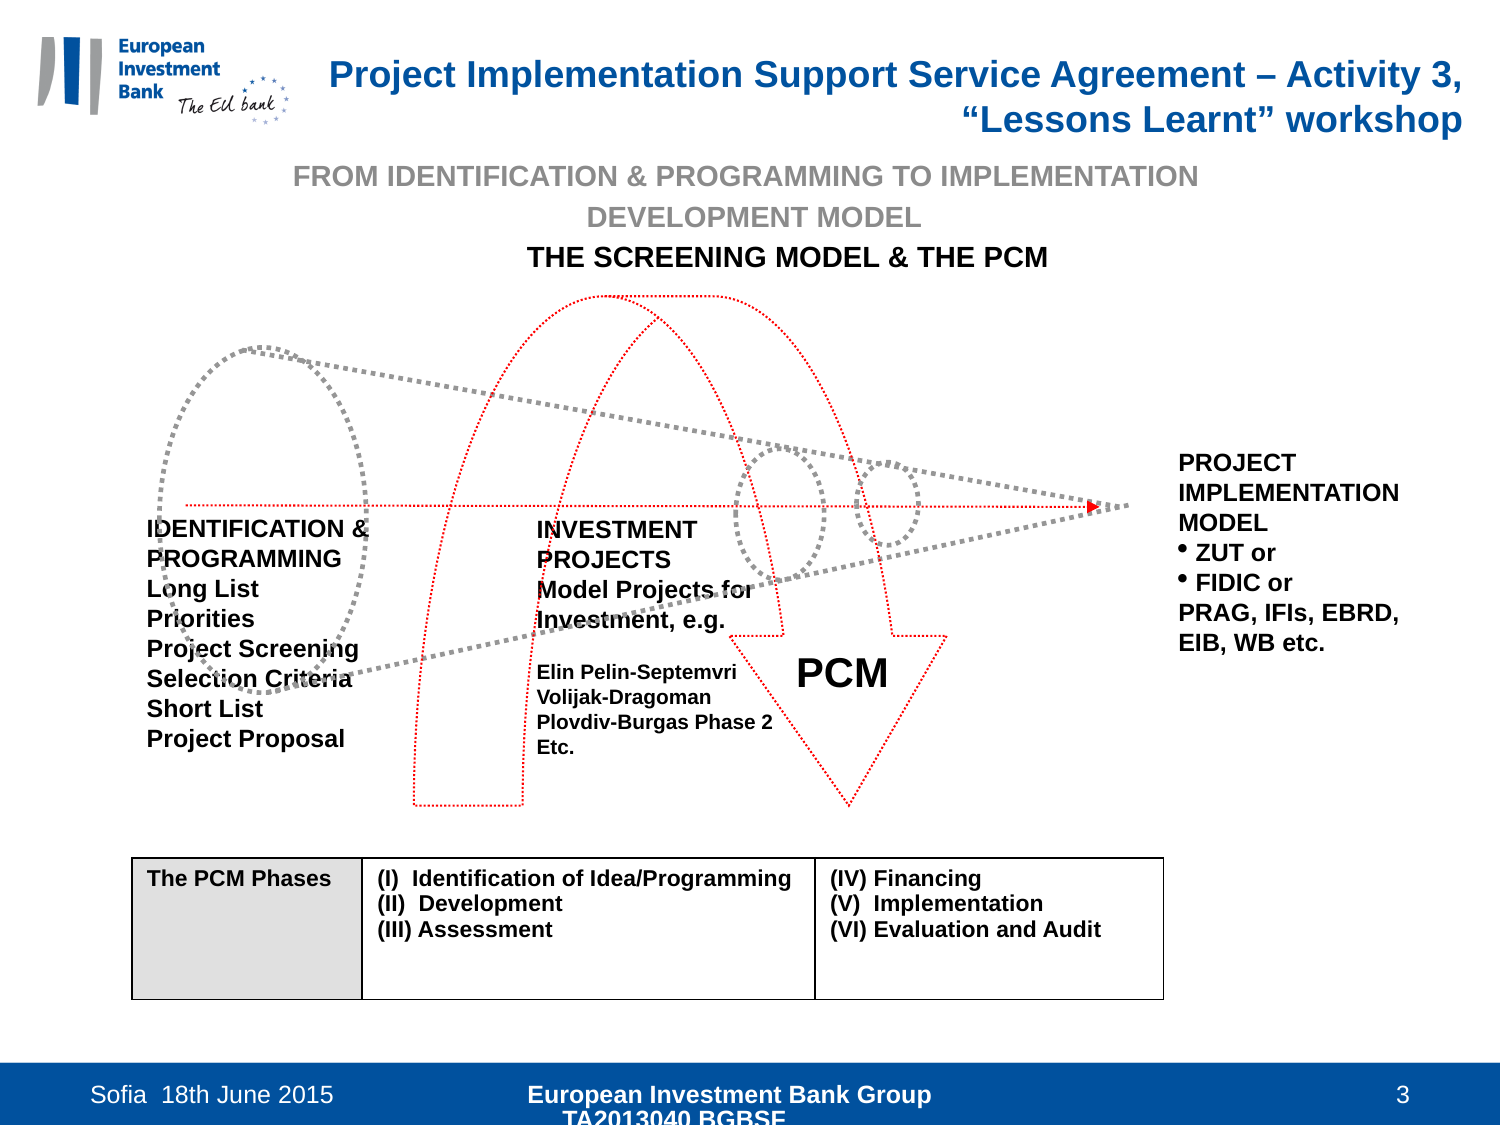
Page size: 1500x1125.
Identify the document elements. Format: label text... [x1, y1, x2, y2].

subtitle FROM IDENTIFICATION & PROGRAMMING TO IMPLEMENTATION DEVELOPMENT MODEL THE SCREENING MODEL & THE PCM [7, 0, 1390, 572]
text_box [123, 349, 931, 819]
table_header (I) Identification of Idea/Programming (II) Development (III) Assessment [363, 859, 814, 999]
title Project Implementation Support Service Agreement – Activity 3, “Lessons Learnt” workshop [1390, 42, 1479, 175]
text_box [1086, 500, 1100, 514]
picture [0, 0, 1500, 1125]
table_header The PCM Phases [133, 859, 361, 999]
table_header (IV) Financing (V) Implementation (VI) Evaluation and Audit [816, 859, 1163, 999]
footer European Investment Bank Group TA2013040 BGBSF [512, 1063, 988, 1124]
slide_number 3 [1074, 1063, 1425, 1124]
text_box [607, 296, 797, 348]
text_box PROJECT IMPLEMENTATION MODEL ZUT or FIDIC or PRAG, IFIs, EBRD, EIB, WB etc. [1163, 409, 1425, 693]
text_box [936, 635, 947, 655]
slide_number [75, 1063, 425, 1124]
